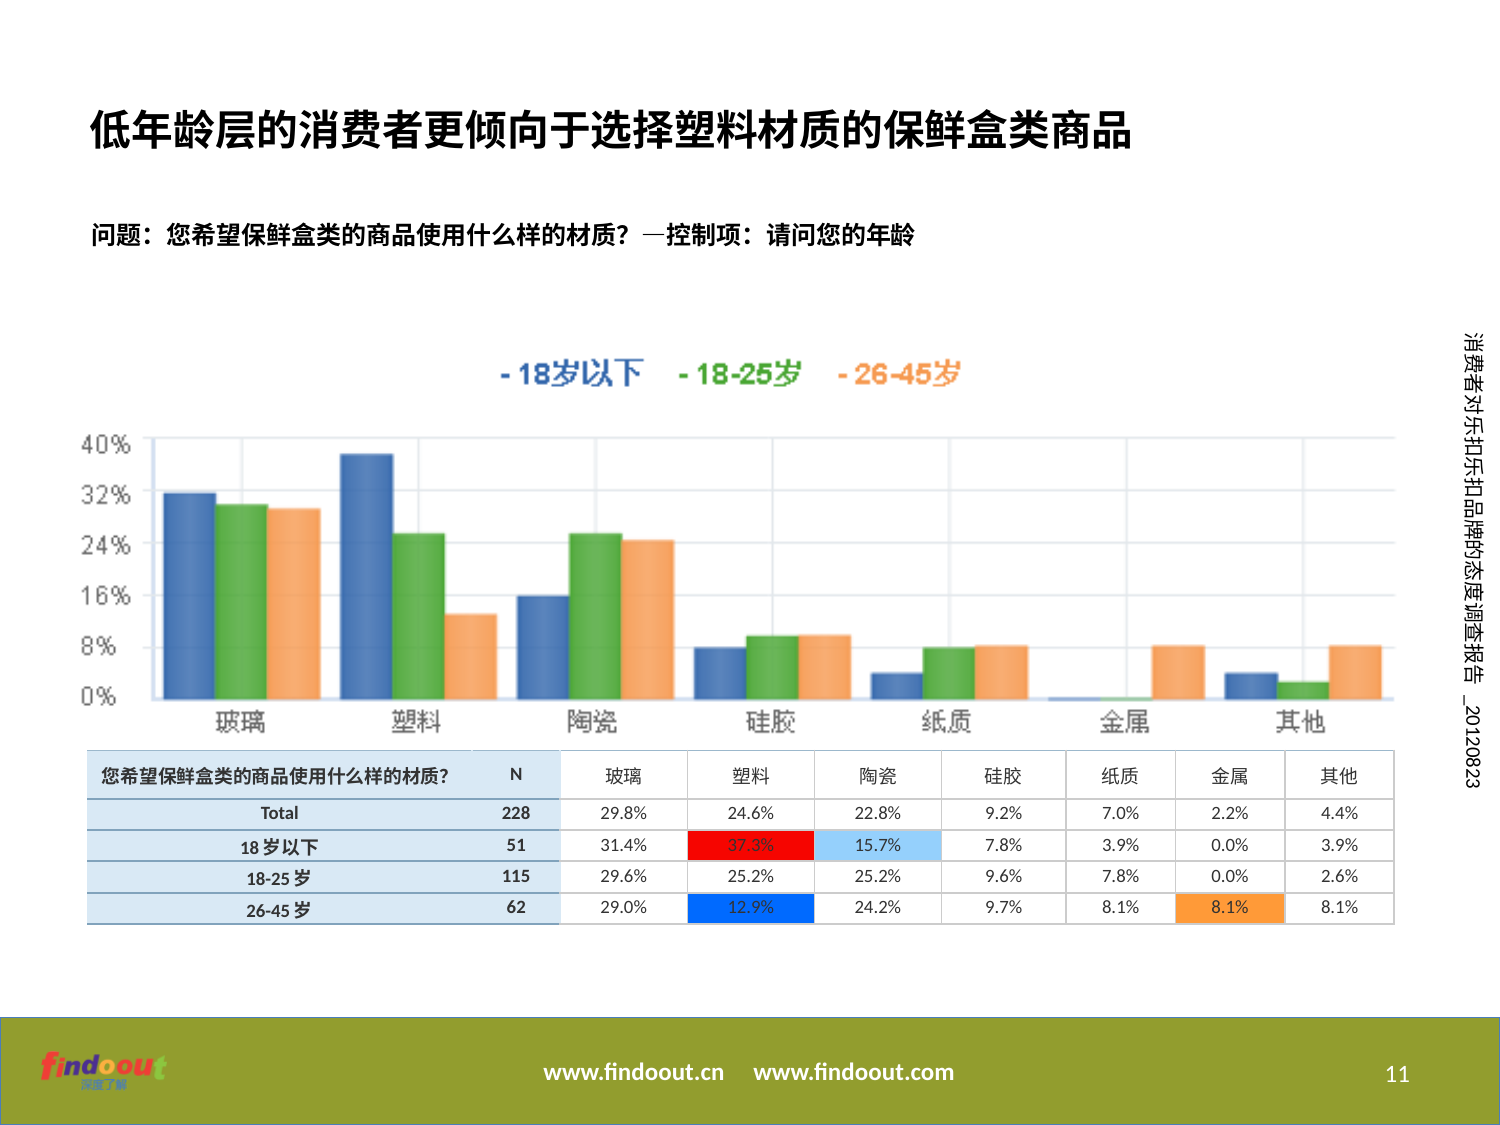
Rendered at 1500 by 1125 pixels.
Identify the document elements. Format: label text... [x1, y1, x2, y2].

table_cell 12.9% [688, 894, 814, 923]
table_cell 3.9% [1286, 831, 1393, 860]
table_header 纸质 [1067, 755, 1175, 798]
table_cell 9.6% [942, 862, 1065, 892]
table_cell 18-25岁 [87, 862, 471, 892]
text_box 低年龄层的消费者更倾向于选择塑料材质的保鲜盒类商品 [74, 35, 1425, 223]
table_cell 8.1% [1286, 894, 1393, 923]
table_cell 26-45岁 [87, 894, 471, 923]
slide_number 11 [1074, 1042, 1425, 1103]
table_cell Total [87, 800, 471, 829]
table_cell 62 [473, 894, 559, 923]
table_cell 24.6% [688, 800, 814, 829]
table_cell 2.2% [1176, 800, 1284, 829]
picture [41, 1049, 167, 1092]
table_cell 29.0% [561, 894, 687, 923]
table_cell 29.6% [561, 862, 687, 892]
picture [70, 347, 1406, 749]
table_cell 8.1% [1176, 894, 1284, 923]
table_cell 9.7% [942, 894, 1065, 923]
table_cell 9.2% [942, 800, 1065, 829]
table_cell 7.8% [942, 831, 1065, 860]
table_cell 115 [473, 862, 559, 892]
table_cell 7.0% [1067, 800, 1175, 829]
table_header 塑料 [688, 755, 814, 798]
table_cell 0.0% [1176, 831, 1284, 860]
table_header 硅胶 [942, 755, 1065, 798]
table_header 您希望保鲜盒类的商品使用什么样的材质？ [87, 755, 471, 798]
table_cell 51 [473, 831, 559, 860]
table_cell 25.2% [688, 862, 814, 892]
table_cell 8.1% [1067, 894, 1175, 923]
table_cell 228 [473, 800, 559, 829]
table_cell 18岁以下 [87, 831, 471, 860]
table_cell 37.3% [688, 831, 814, 860]
table_cell 2.6% [1286, 862, 1393, 892]
table_header 其他 [1286, 755, 1393, 798]
text_box 问题：您希望保鲜盒类的商品使用什么样的材质？—控制项：请问您的年龄 [76, 211, 1402, 257]
table_cell 24.2% [815, 894, 941, 923]
table_cell 31.4% [561, 831, 687, 860]
table_header N [473, 755, 559, 798]
table_cell 0.0% [1176, 862, 1284, 892]
table_cell 7.8% [1067, 862, 1175, 892]
table_cell 4.4% [1286, 800, 1393, 829]
table_cell 25.2% [815, 862, 941, 892]
table_header 玻璃 [561, 755, 687, 798]
table_cell 3.9% [1067, 831, 1175, 860]
table_cell 29.8% [561, 800, 687, 829]
table_cell 22.8% [815, 800, 941, 829]
table_cell 15.7% [815, 831, 941, 860]
table_header 金属 [1176, 755, 1284, 798]
table_header 陶瓷 [815, 755, 941, 798]
